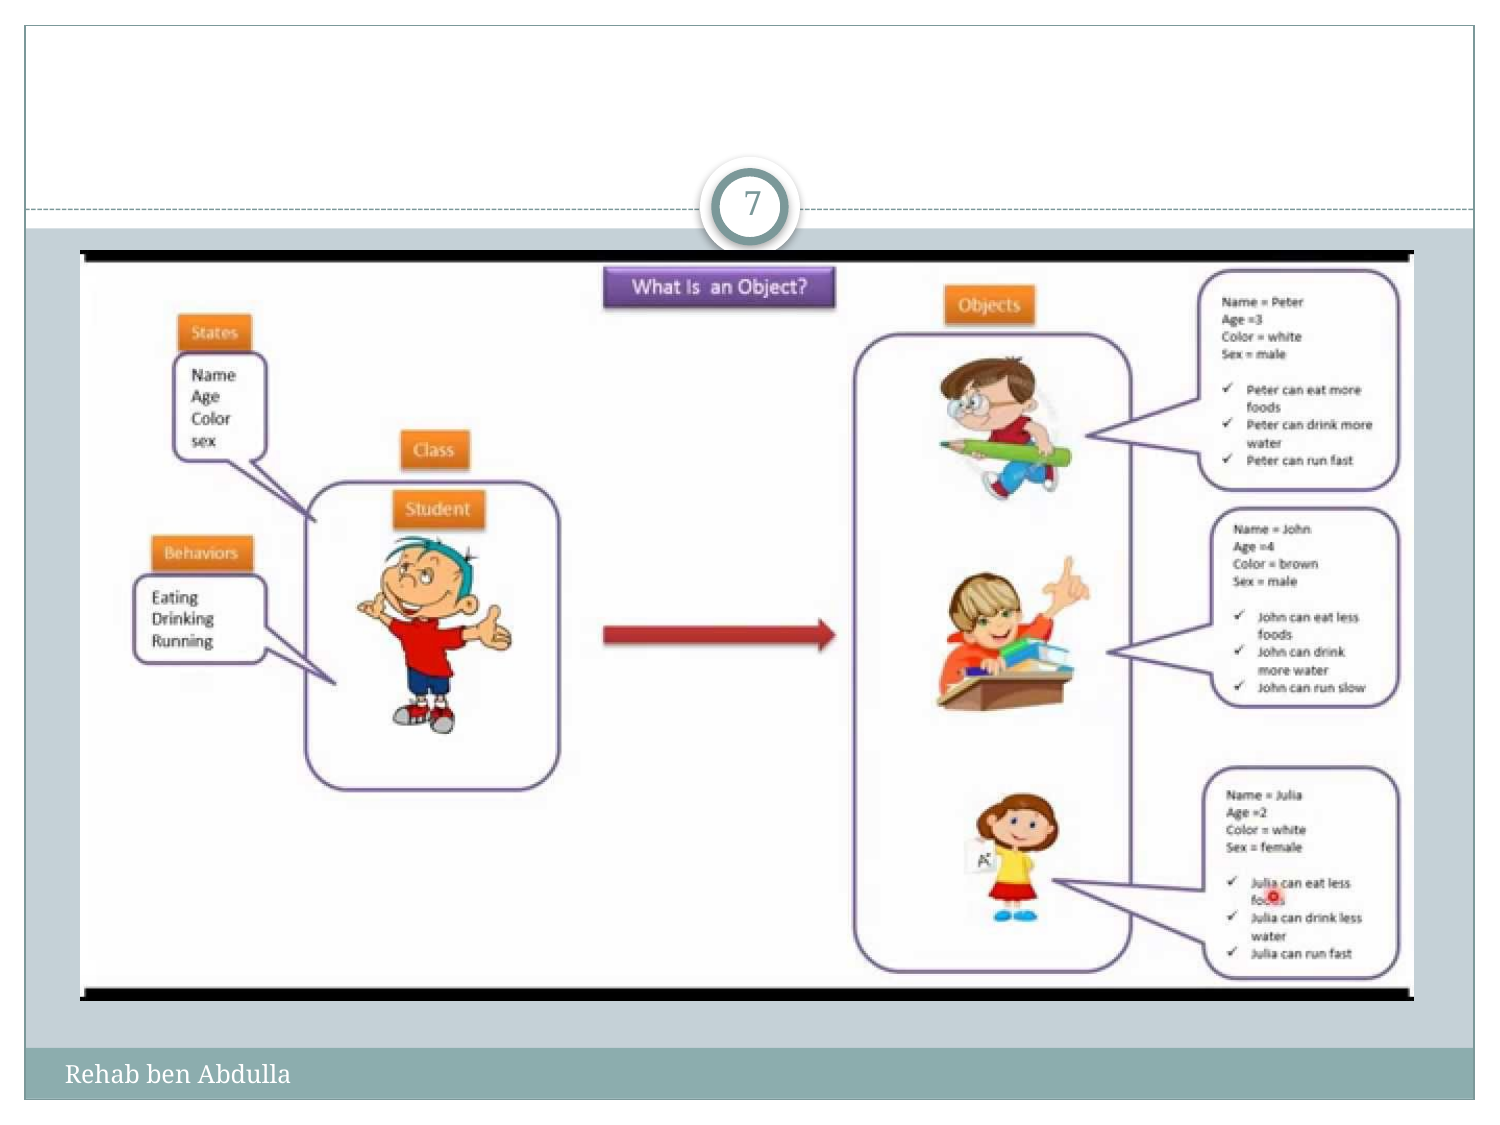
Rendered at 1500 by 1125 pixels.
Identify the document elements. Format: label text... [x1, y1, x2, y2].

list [79, 250, 1414, 1001]
footer Rehab ben Abdulla [50, 1051, 638, 1112]
slide_number 7 [715, 168, 791, 241]
